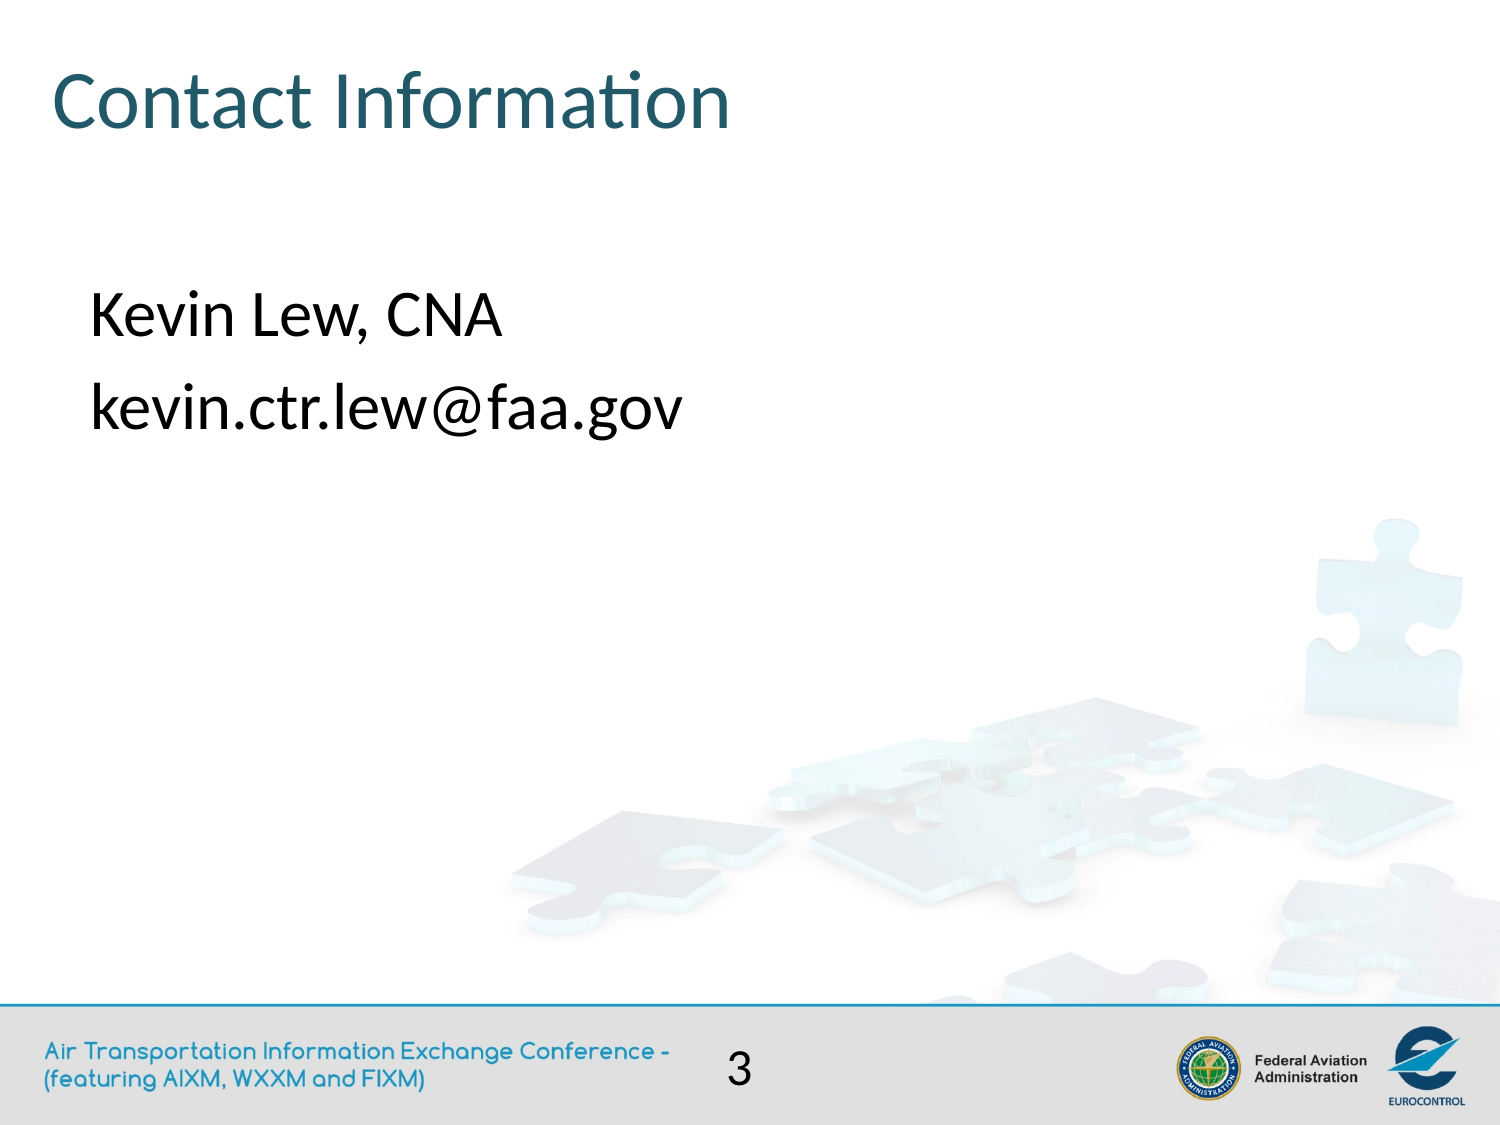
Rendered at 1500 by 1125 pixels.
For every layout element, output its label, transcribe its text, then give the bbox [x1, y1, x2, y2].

text_box Contact Information [37, 37, 788, 153]
picture [0, 0, 1500, 1125]
list Kevin Lew, CNA kevin.ctr.lew@faa.gov [75, 262, 1425, 1005]
text_box 3 [711, 1025, 762, 1103]
